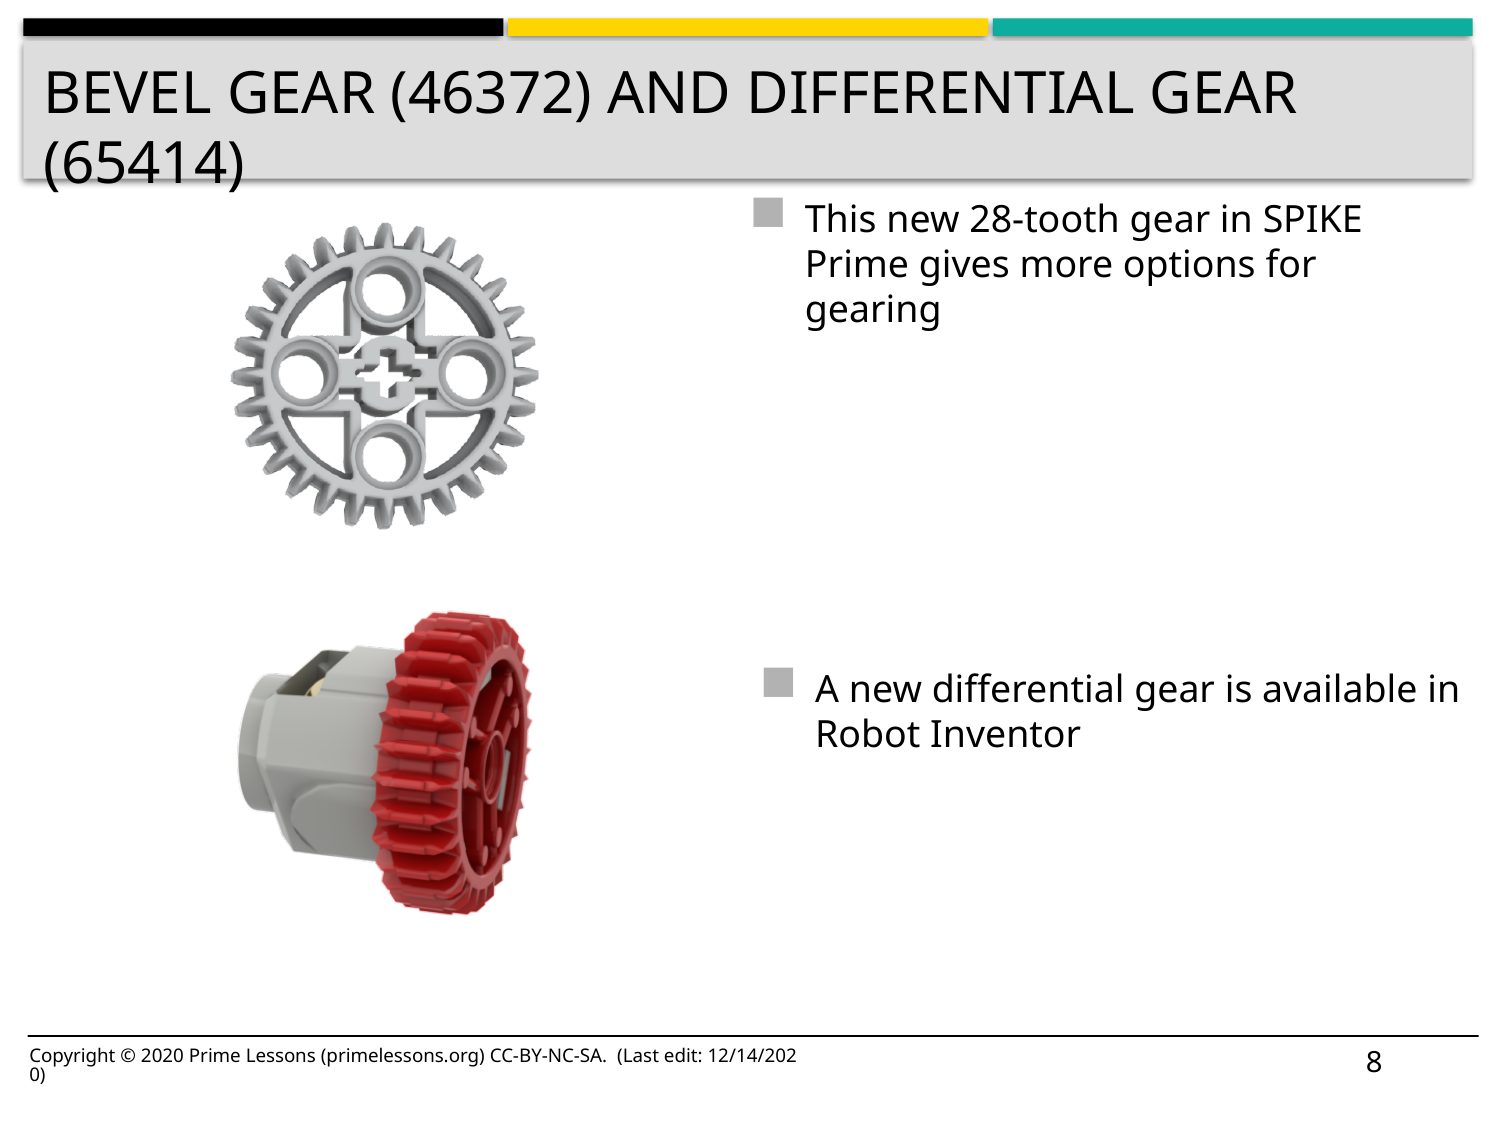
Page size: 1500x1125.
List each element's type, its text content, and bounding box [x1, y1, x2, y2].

picture [178, 582, 582, 954]
picture [196, 191, 551, 563]
slide_number 8 [1351, 1036, 1478, 1097]
title BEVEL GEAR (46372) and DIFFERENTIAL Gear (65414) [28, 48, 1464, 172]
footer Copyright © 2020 Prime Lessons (primelessons.org) CC-BY-NC-SA. (Last edit: 12/14/2020) [14, 1036, 814, 1097]
text_box A new differential gear is available in Robot Inventor [750, 657, 1485, 830]
list This new 28-tooth gear in SPIKE Prime gives more options for gearing [739, 187, 1475, 360]
